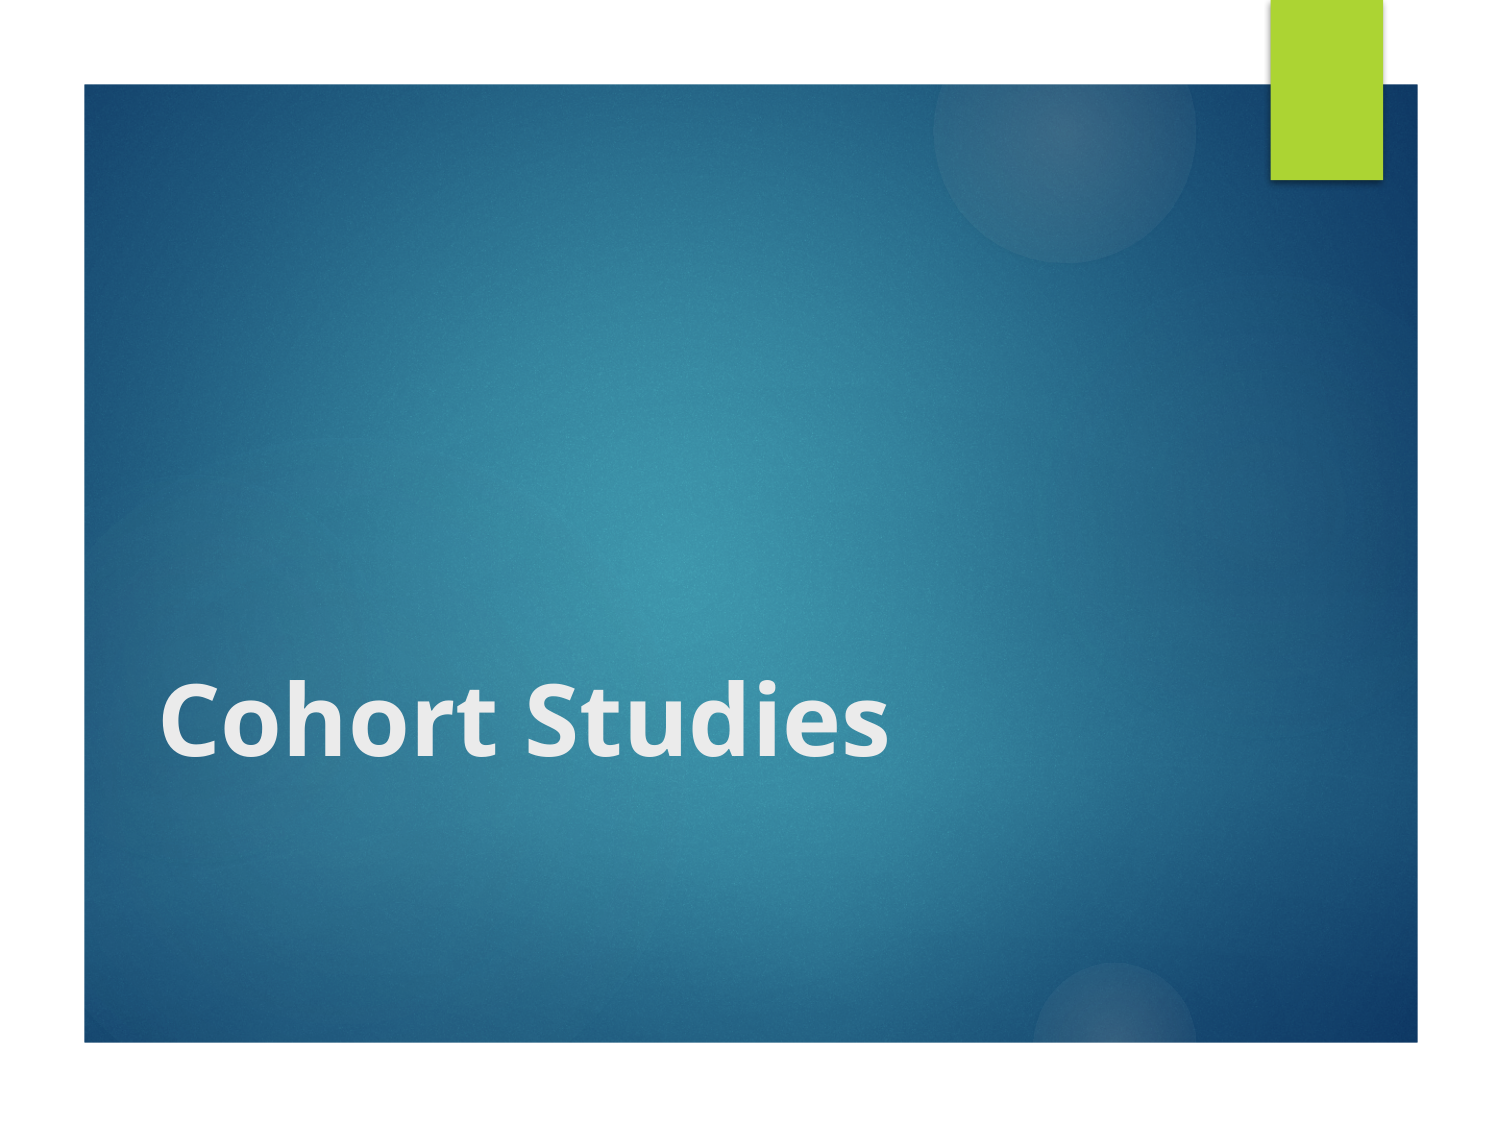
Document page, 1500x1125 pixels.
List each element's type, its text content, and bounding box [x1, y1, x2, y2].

title Cohort Studies [142, 364, 1113, 784]
